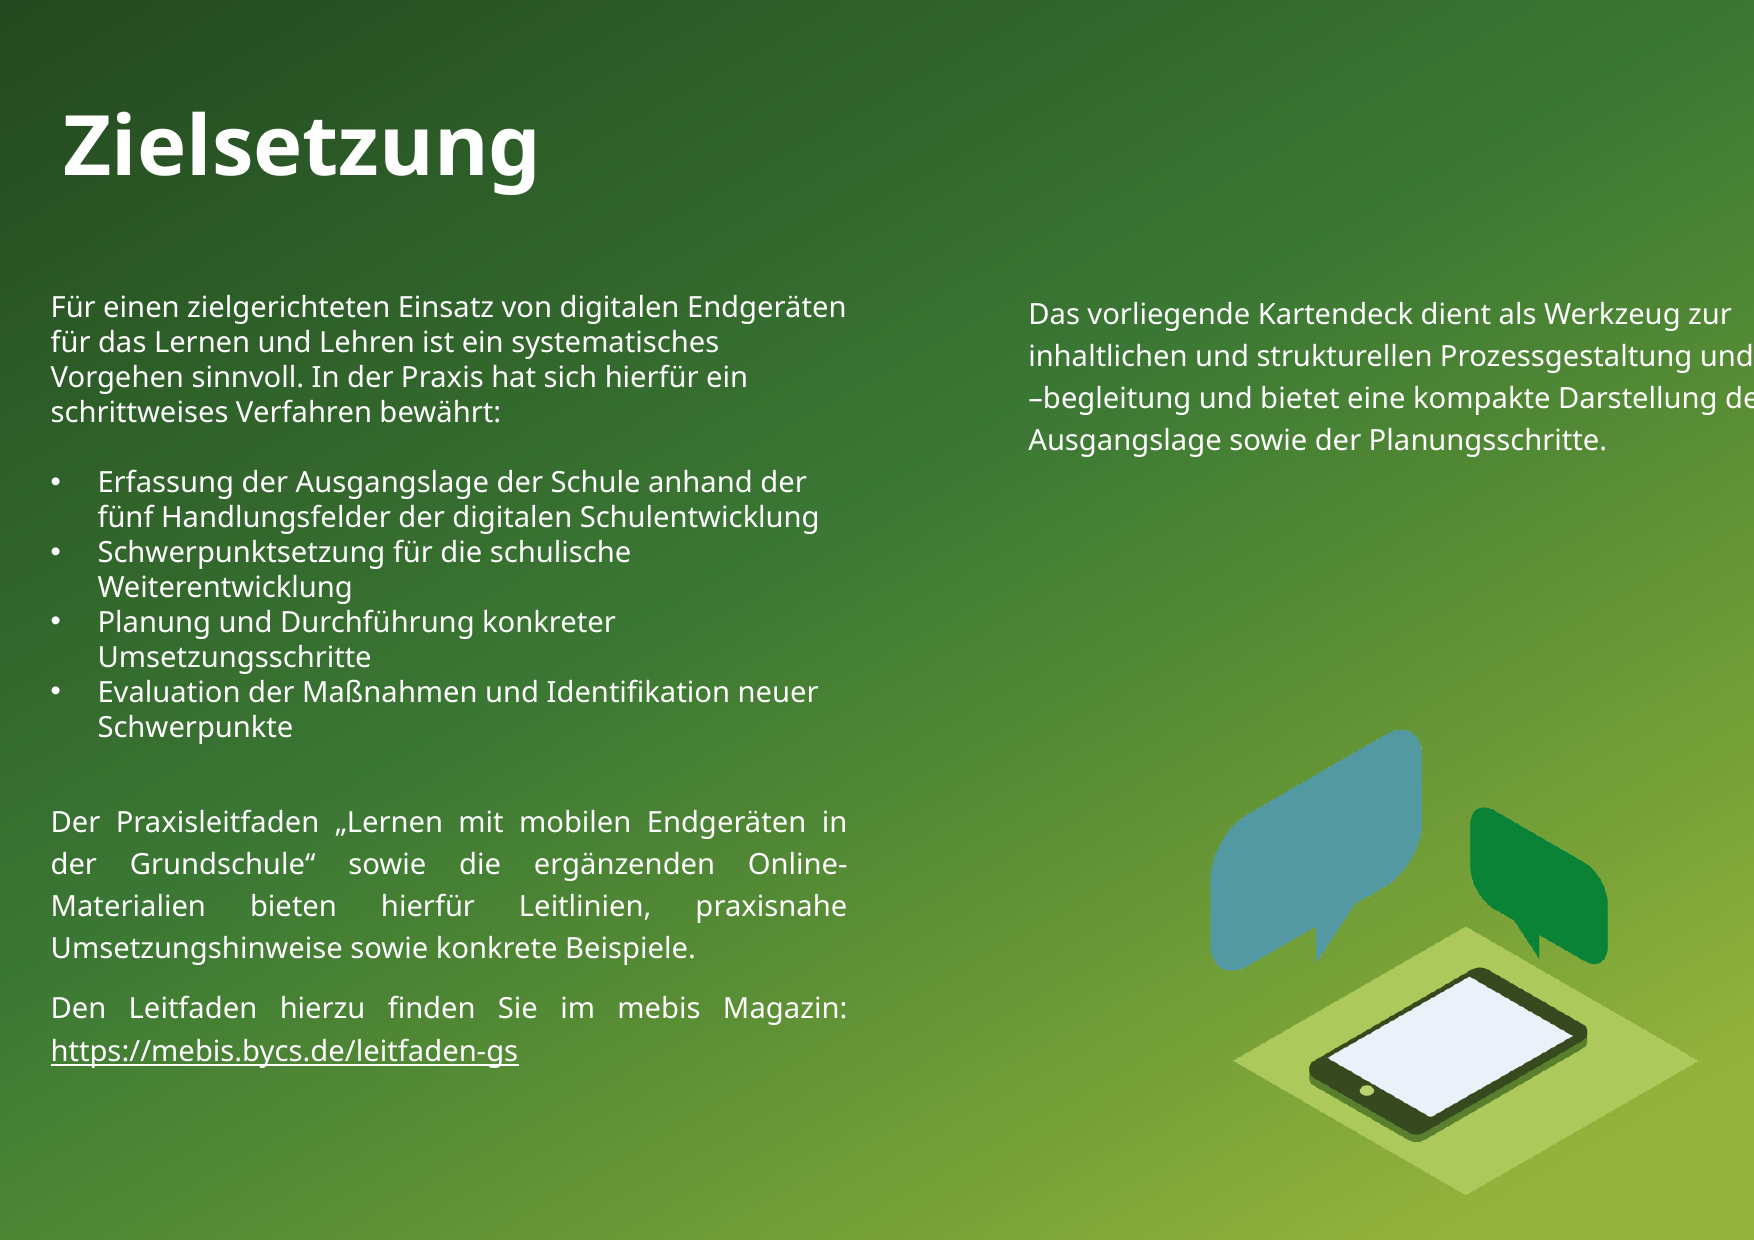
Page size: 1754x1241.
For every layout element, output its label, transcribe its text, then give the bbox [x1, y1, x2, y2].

picture [0, 0, 1754, 1240]
text_box Das vorliegende Kartendeck dient als Werkzeug zur inhaltlichen und strukturellen Prozessgestaltung und –begleitung und bietet eine kompakte Darstellung der Ausgangslage sowie der Planungsschritte. [1013, 281, 1754, 464]
text_box Für einen zielgerichteten Einsatz von digitalen Endgeräten für das Lernen und Lehren ist ein systematisches Vorgehen sinnvoll. In der Praxis hat sich hierfür ein schrittweises Verfahren bewährt: Erfassung der Ausgangslage der Schule anhand der fünf Handlungsfelder der digitalen Schulentwicklung Schwerpunktsetzung für die schulische Weiterentwicklung Planung und Durchführung konkreter Umsetzungsschritte Evaluation der Maßnahmen und Identifikation neuer Schwerpunkte Der Praxisleitfaden „Lernen mit mobilen Endgeräten in der Grundschule“ sowie die ergänzenden Online-Materialien bieten hierfür Leitlinien, praxisnahe Umsetzungshinweise sowie konkrete Beispiele. Den Leitfaden hierzu finden Sie im mebis Magazin: https://mebis.bycs.de/leitfaden-gs [35, 281, 863, 1185]
text_box Zielsetzung [63, 103, 1691, 199]
